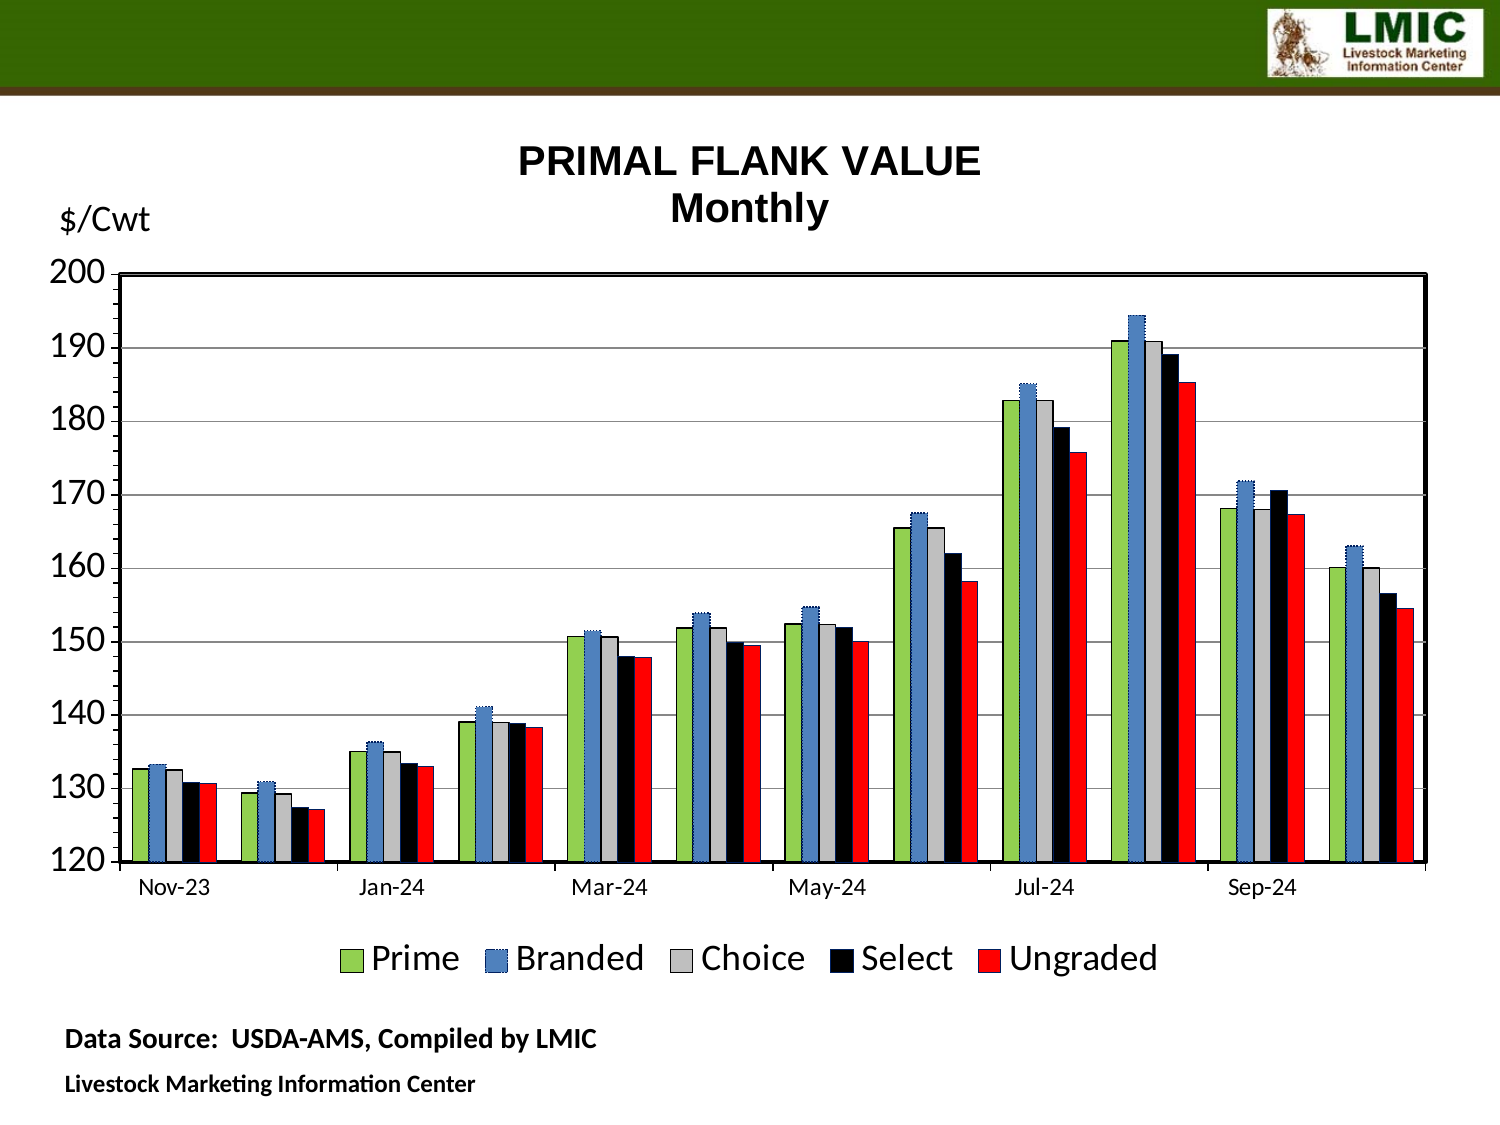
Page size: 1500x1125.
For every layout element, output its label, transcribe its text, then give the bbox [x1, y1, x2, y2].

chart [24, 99, 1476, 988]
picture [0, 0, 1500, 1125]
text_box Data Source: USDA-AMS, Compiled by LMIC Livestock Marketing Information Center [49, 1012, 725, 1105]
